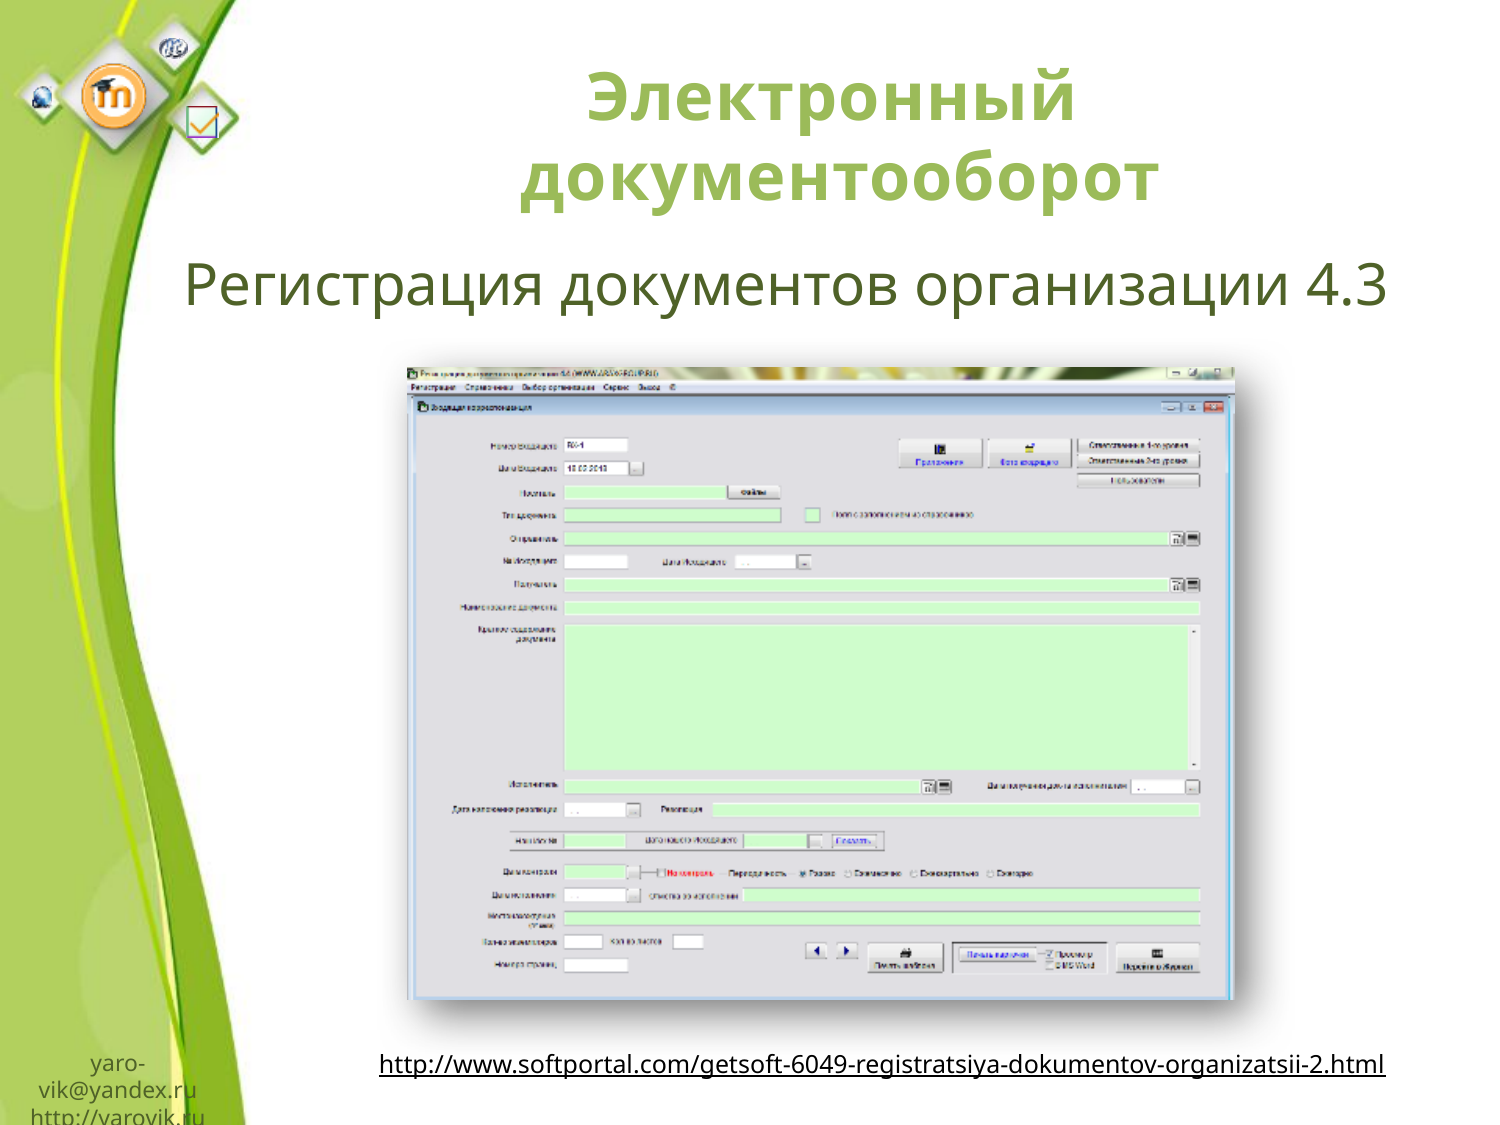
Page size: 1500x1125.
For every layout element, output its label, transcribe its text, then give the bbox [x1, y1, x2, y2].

text_box http://www.softportal.com/getsoft-6049-registratsiya-dokumentov-organizatsii-2.html [324, 1040, 1447, 1090]
picture [0, 0, 1500, 1125]
text_box Регистрация документов организации 4.3 [154, 242, 1418, 326]
text_box Электронный документооборот [301, 43, 1382, 225]
text_box yaro-vik@yandex.ru http://yarovik.ru [0, 1040, 237, 1125]
